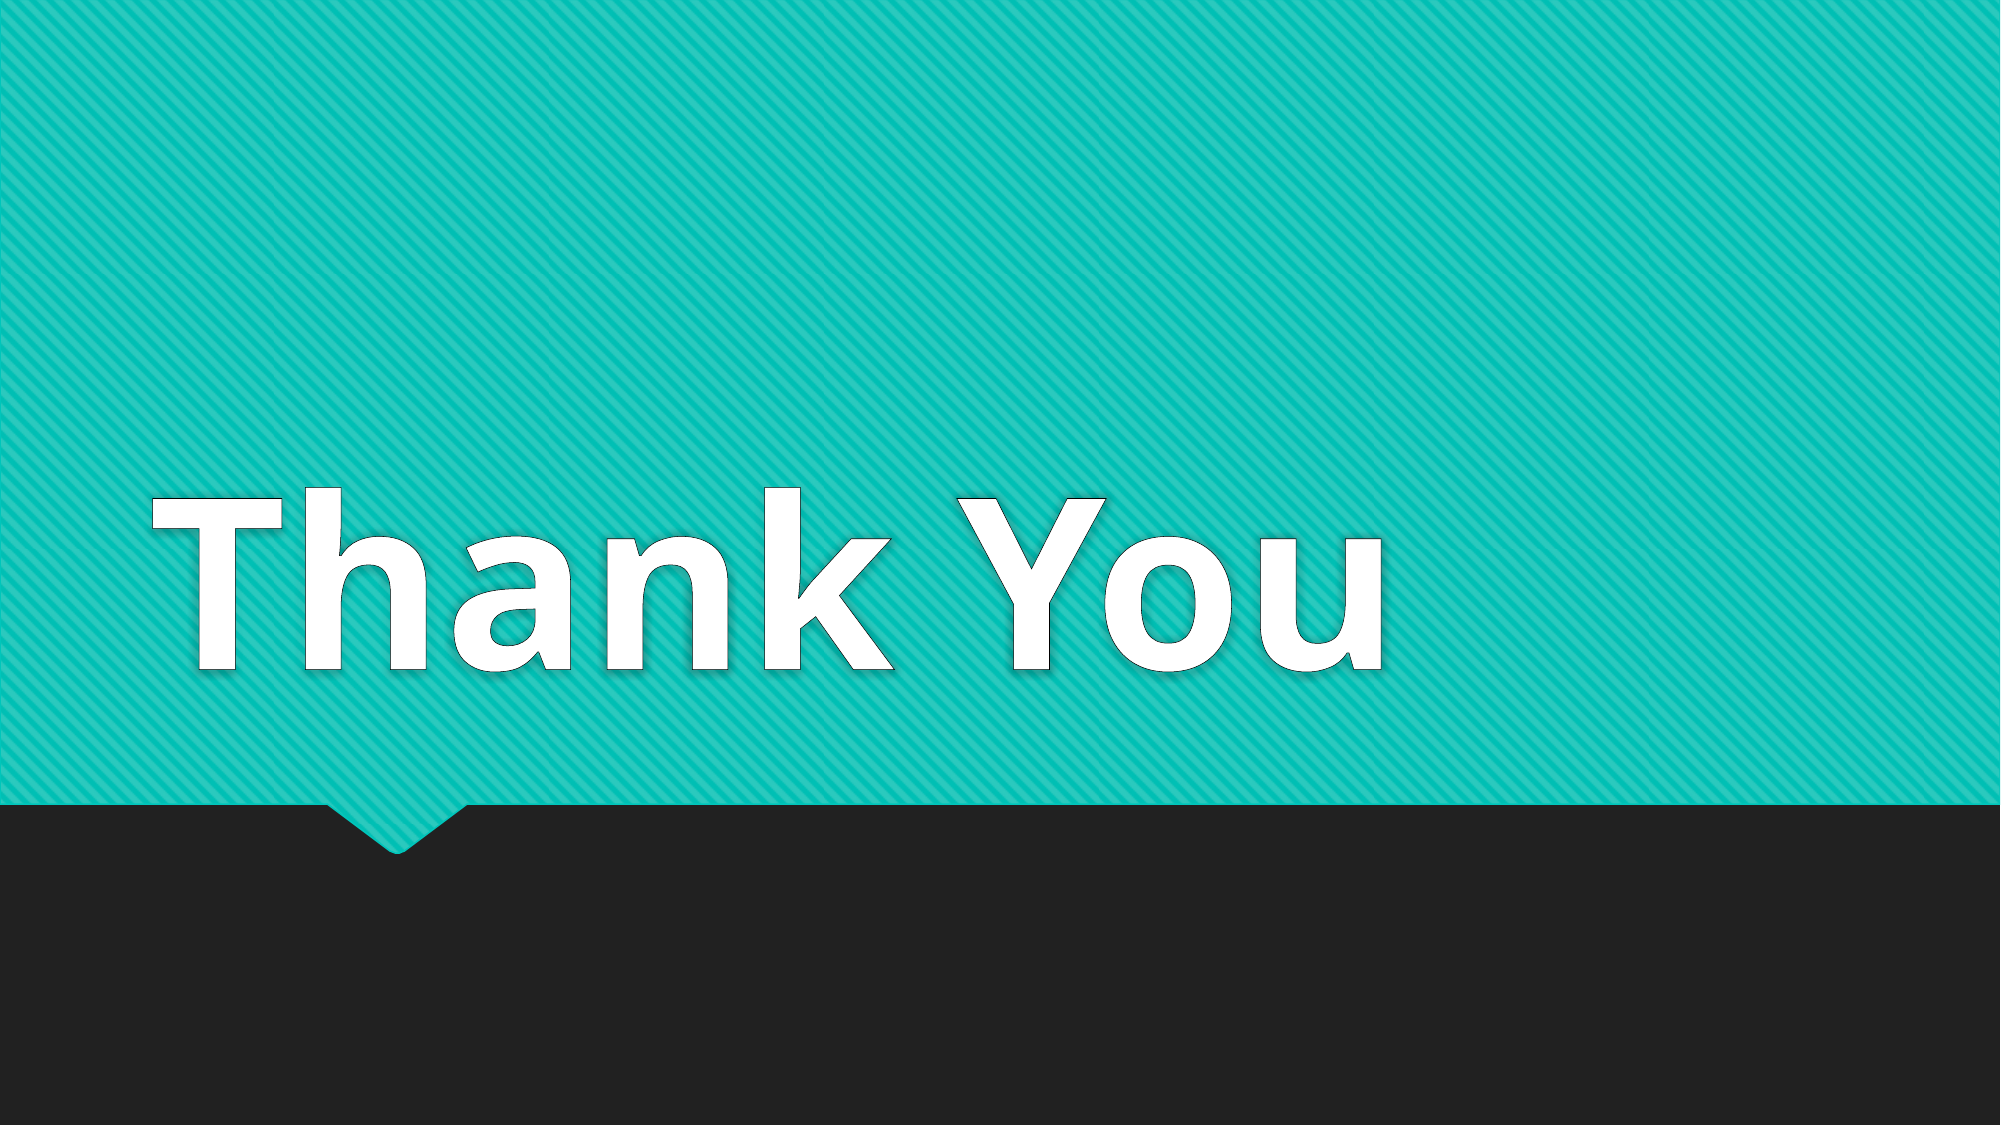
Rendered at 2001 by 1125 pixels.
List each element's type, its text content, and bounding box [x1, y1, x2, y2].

title Thank You [132, 237, 1868, 726]
